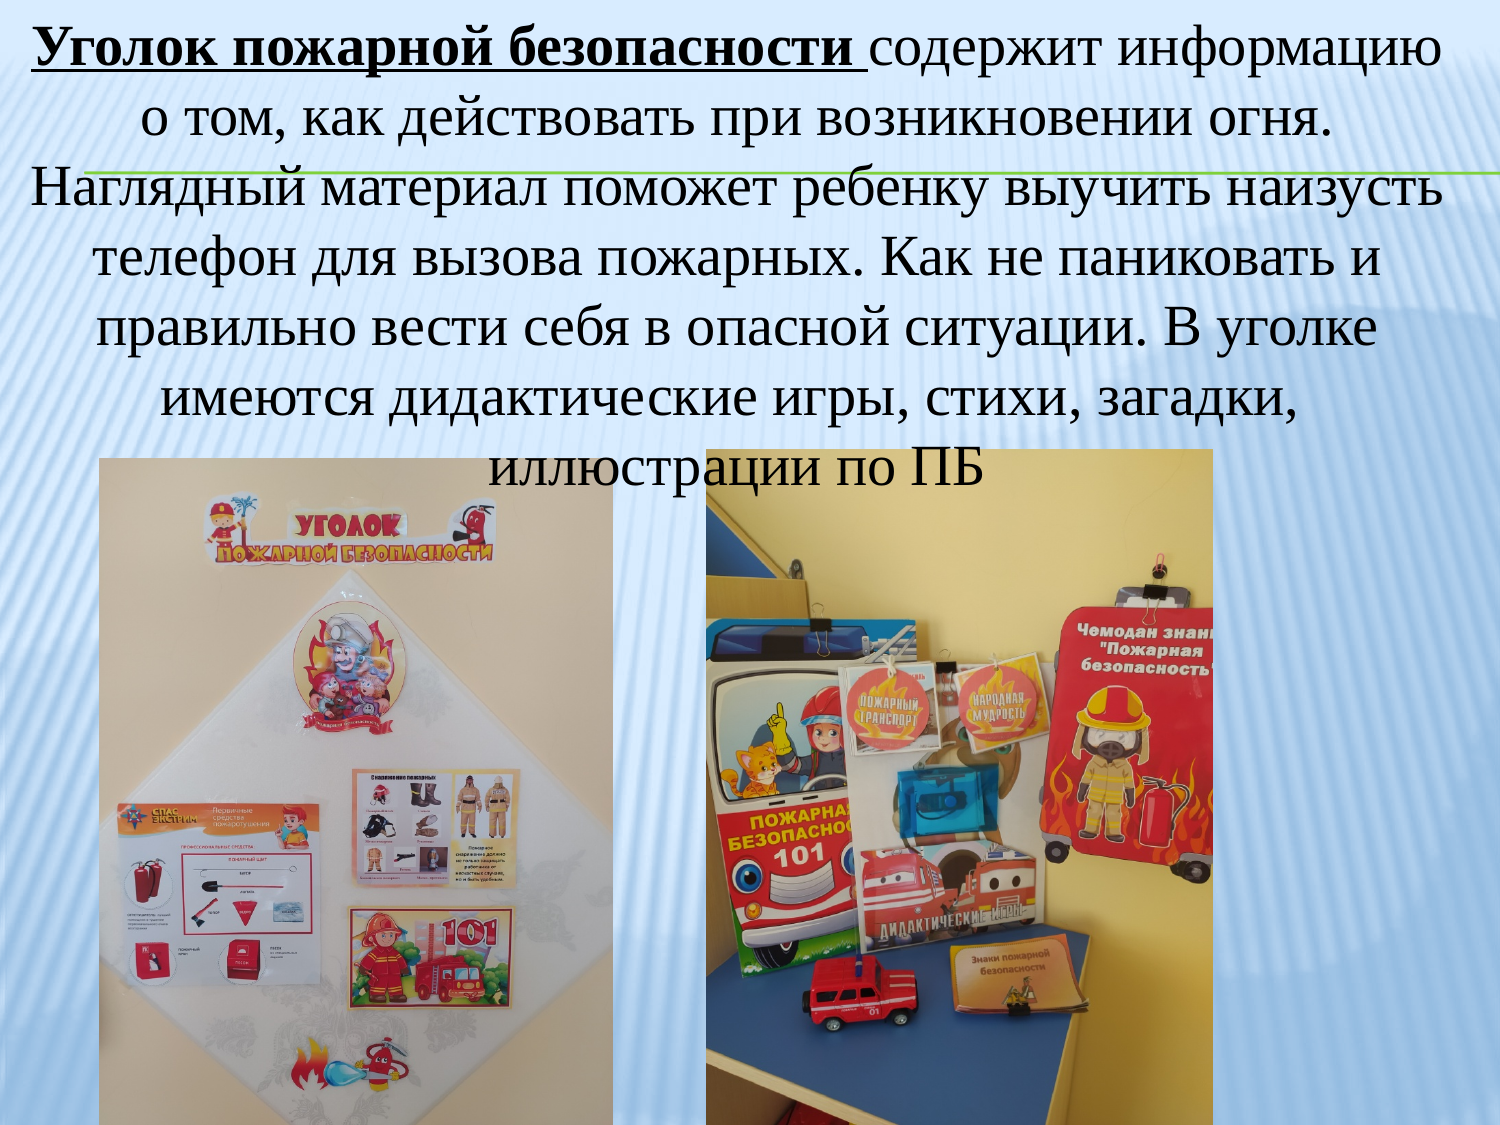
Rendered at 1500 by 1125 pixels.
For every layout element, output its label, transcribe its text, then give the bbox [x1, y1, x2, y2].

picture [99, 458, 613, 1125]
picture [705, 449, 1213, 1125]
text_box Уголок пожарной безопасности содержит информацию о том, как действовать при возникновении огня. Наглядный материал поможет ребенку выучить наизусть телефон для вызова пожарных. Как не паниковать и правильно вести себя в опасной ситуации. В уголке имеются дидактические игры, стихи, загадки, иллюстрации по ПБ [0, 0, 1475, 505]
